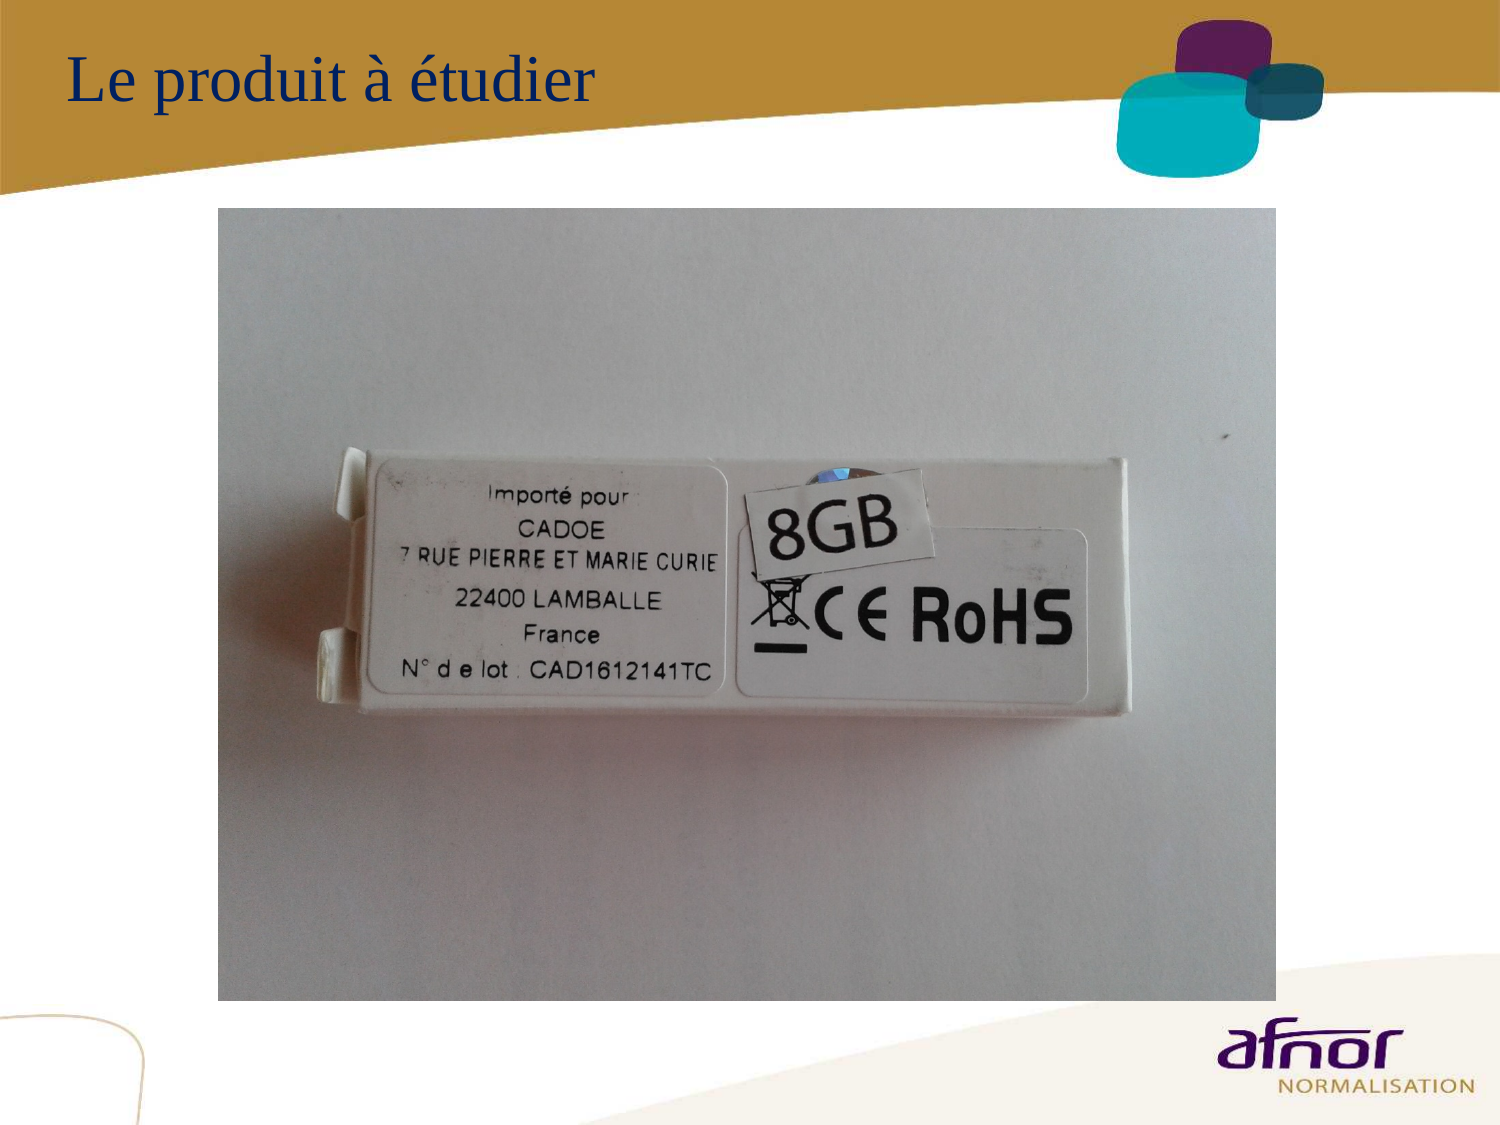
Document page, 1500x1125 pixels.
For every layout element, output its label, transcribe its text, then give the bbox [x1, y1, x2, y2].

picture [0, 1004, 159, 1125]
picture [0, 0, 1500, 1125]
text_box Le produit à étudier [52, 27, 644, 122]
